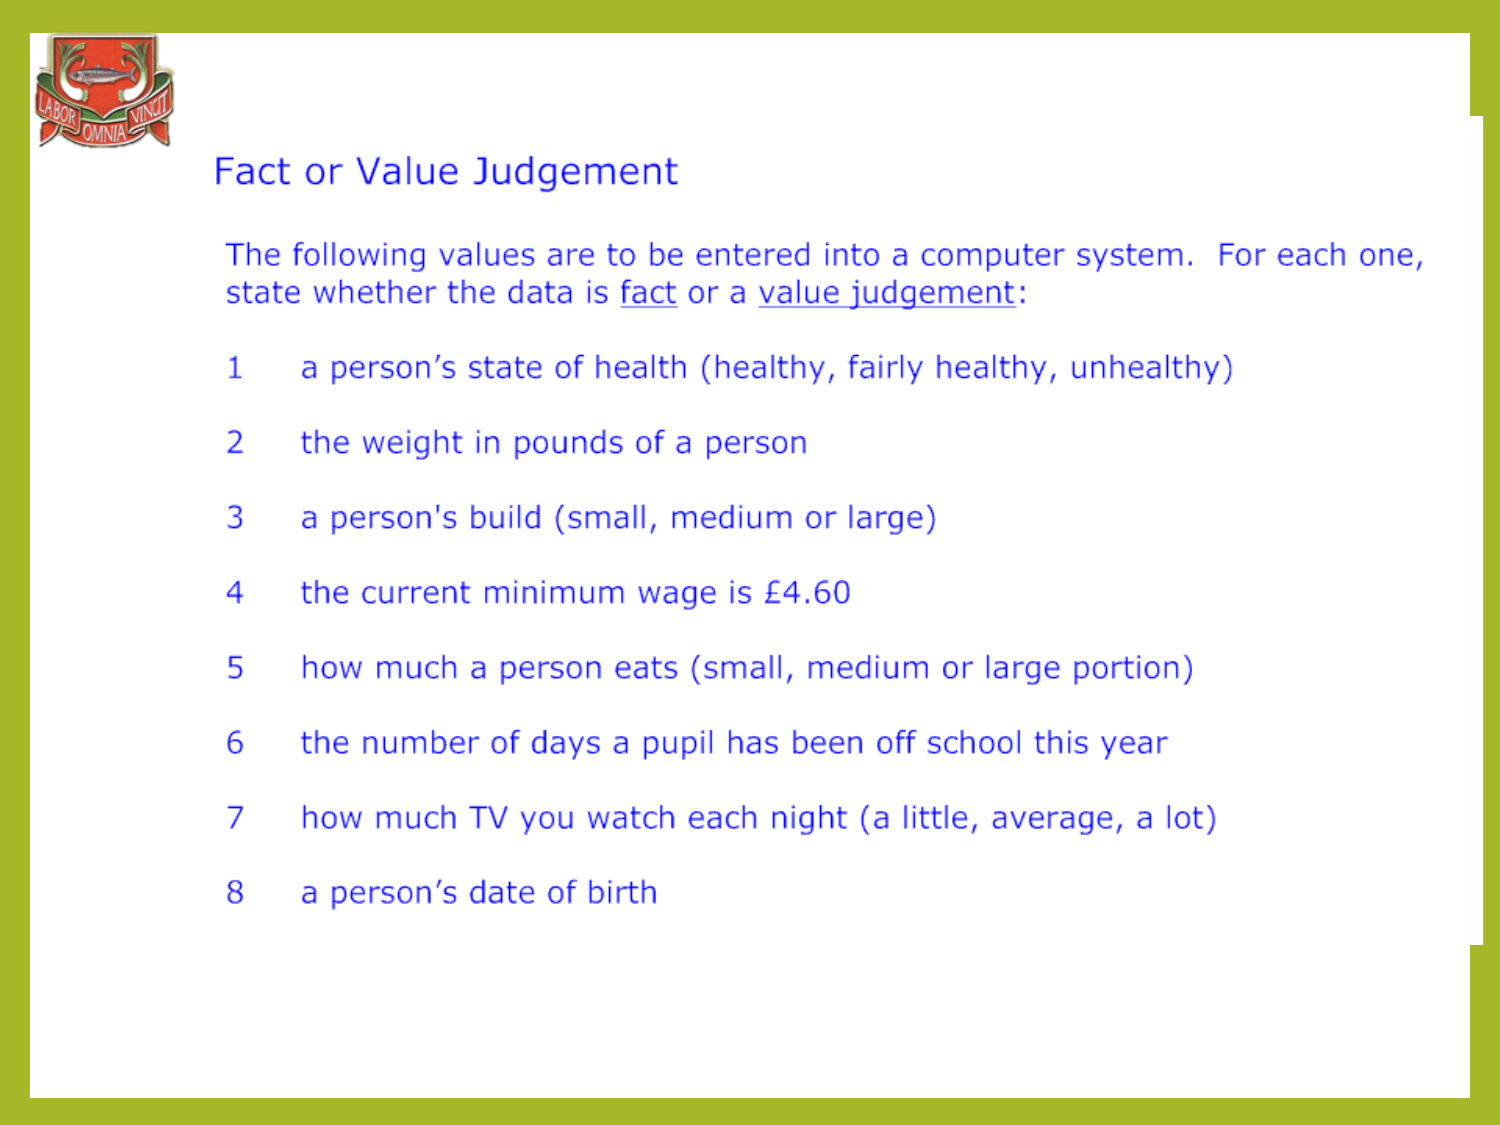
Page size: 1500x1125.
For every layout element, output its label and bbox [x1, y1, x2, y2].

picture [30, 19, 180, 166]
picture [181, 115, 1484, 945]
